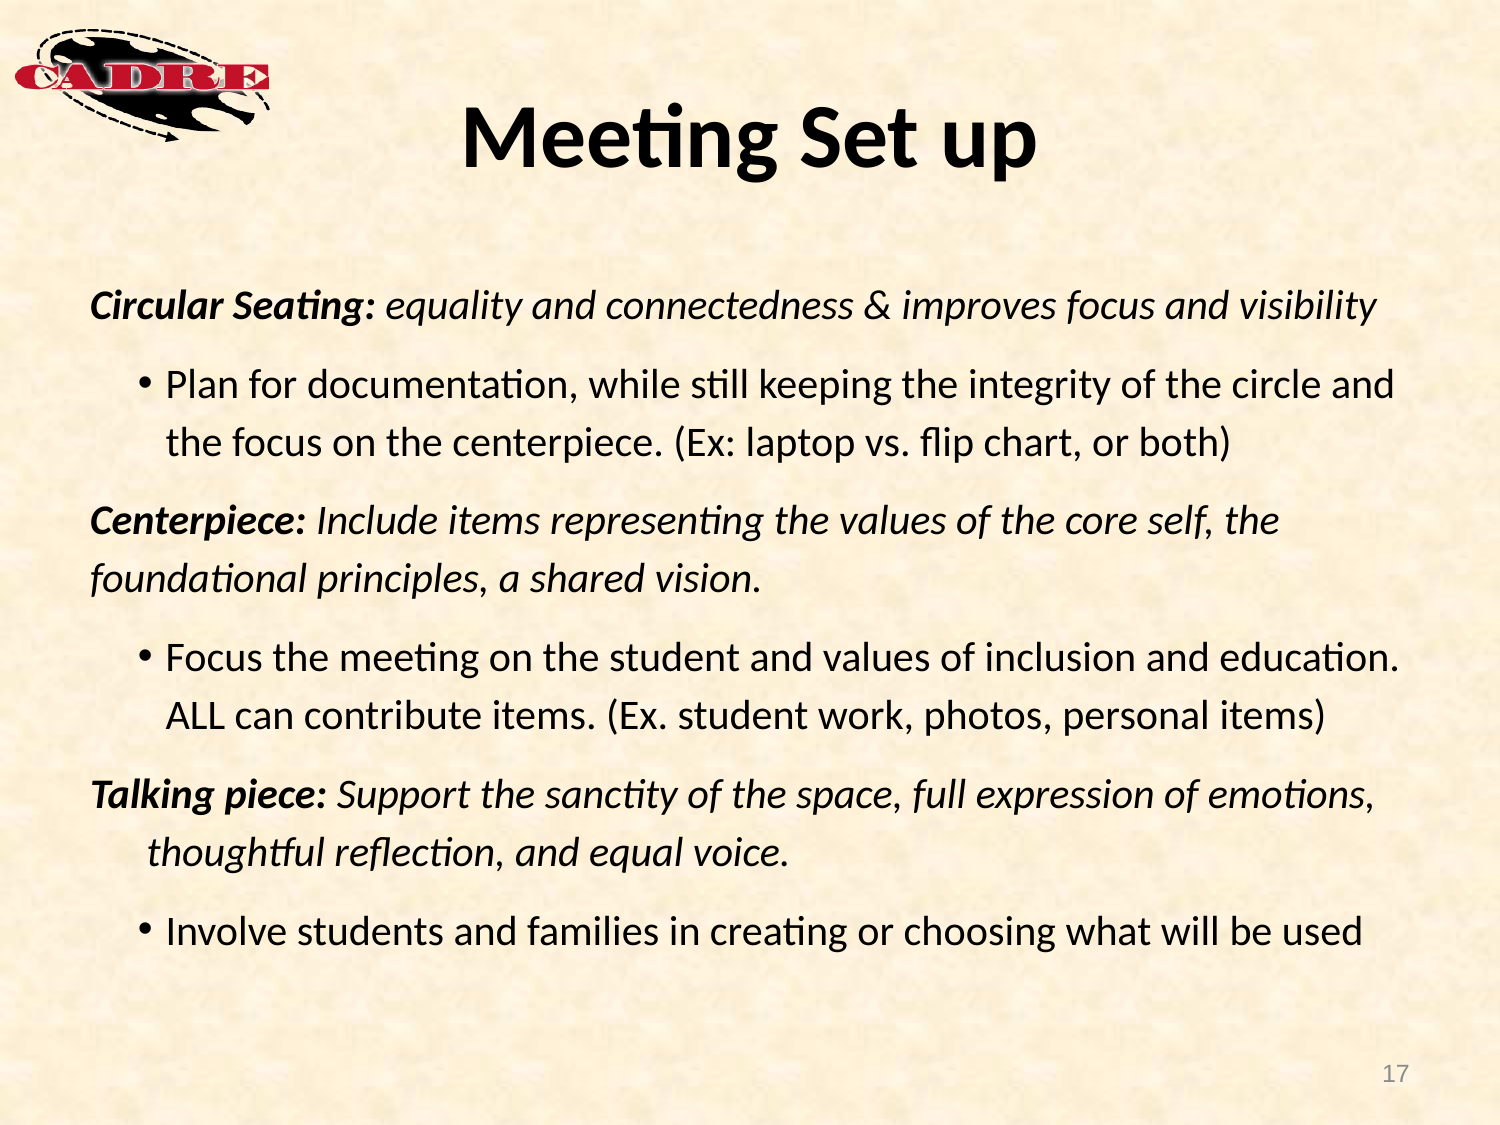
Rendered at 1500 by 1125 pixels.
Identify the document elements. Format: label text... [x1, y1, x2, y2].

list Circular Seating: equality and connectedness & improves focus and visibility Plan for documentation, while still keeping the integrity of the circle and the focus on the centerpiece. (Ex: laptop vs. flip chart, or both) Centerpiece: Include items representing the values of the core self, the foundational principles, a shared vision. Focus the meeting on the student and values of inclusion and education. ALL can contribute items. (Ex. student work, photos, personal items) Talking piece: Support the sanctity of the space, full expression of emotions, thoughtful reflection, and equal voice. Involve students and families in creating or choosing what will be used [75, 262, 1425, 1005]
title Meeting Set up [179, 37, 1321, 225]
picture [0, 0, 1500, 1125]
slide_number 17 [1074, 1042, 1425, 1103]
